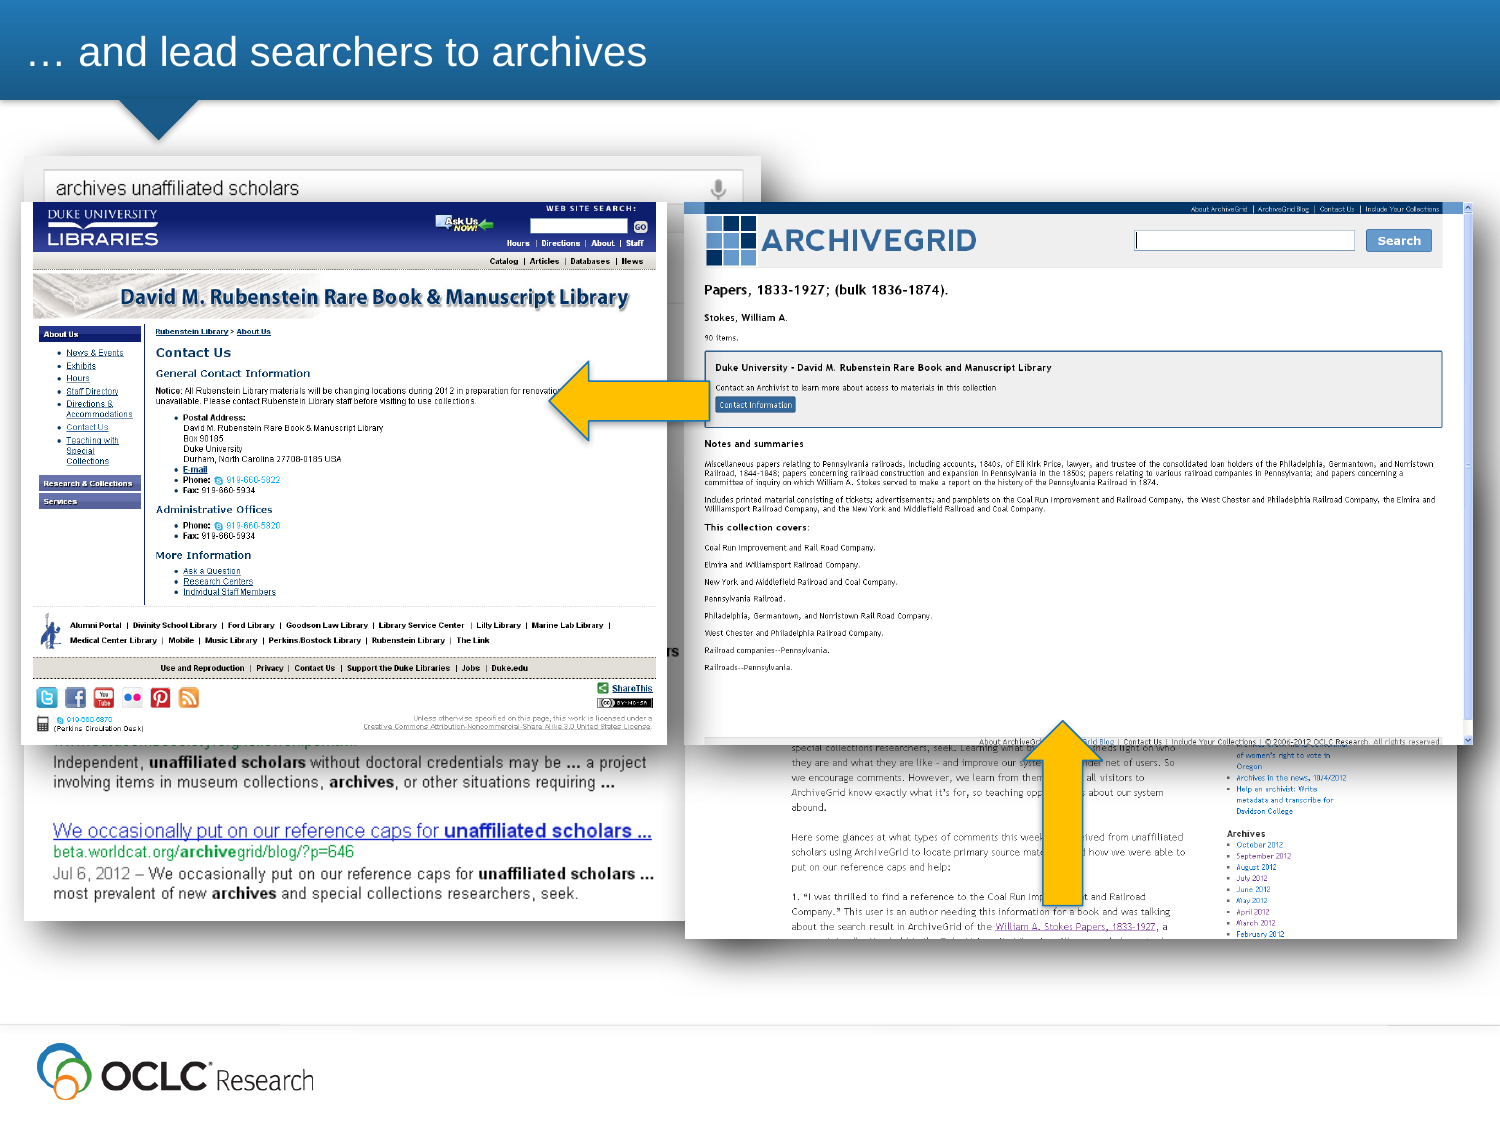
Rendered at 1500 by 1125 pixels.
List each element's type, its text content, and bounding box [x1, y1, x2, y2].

title … and lead searchers to archives [24, 0, 1425, 100]
picture [37, 1043, 313, 1100]
picture [21, 156, 1474, 940]
